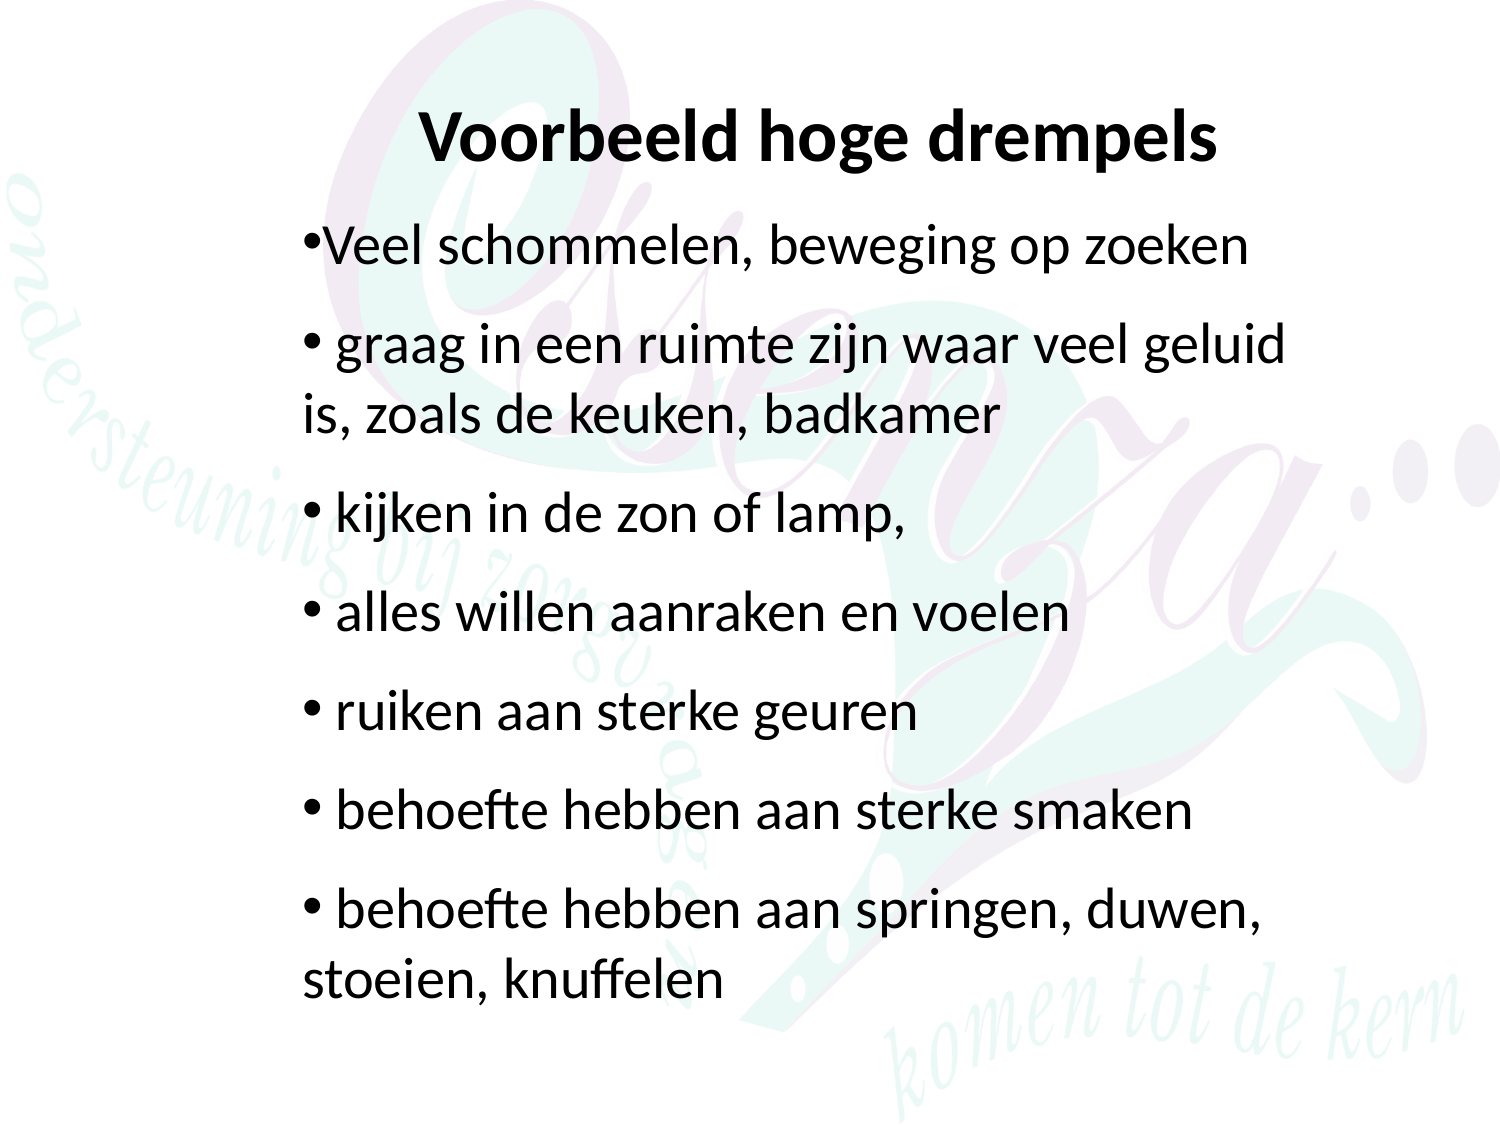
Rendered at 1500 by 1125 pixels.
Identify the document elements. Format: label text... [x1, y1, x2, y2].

text_box Voorbeeld hoge drempels Veel schommelen, beweging op zoeken graag in een ruimte zijn waar veel geluid is, zoals de keuken, badkamer kijken in de zon of lamp, alles willen aanraken en voelen ruiken aan sterke geuren behoefte hebben aan sterke smaken behoefte hebben aan springen, duwen, stoeien, knuffelen [287, 79, 1350, 1018]
